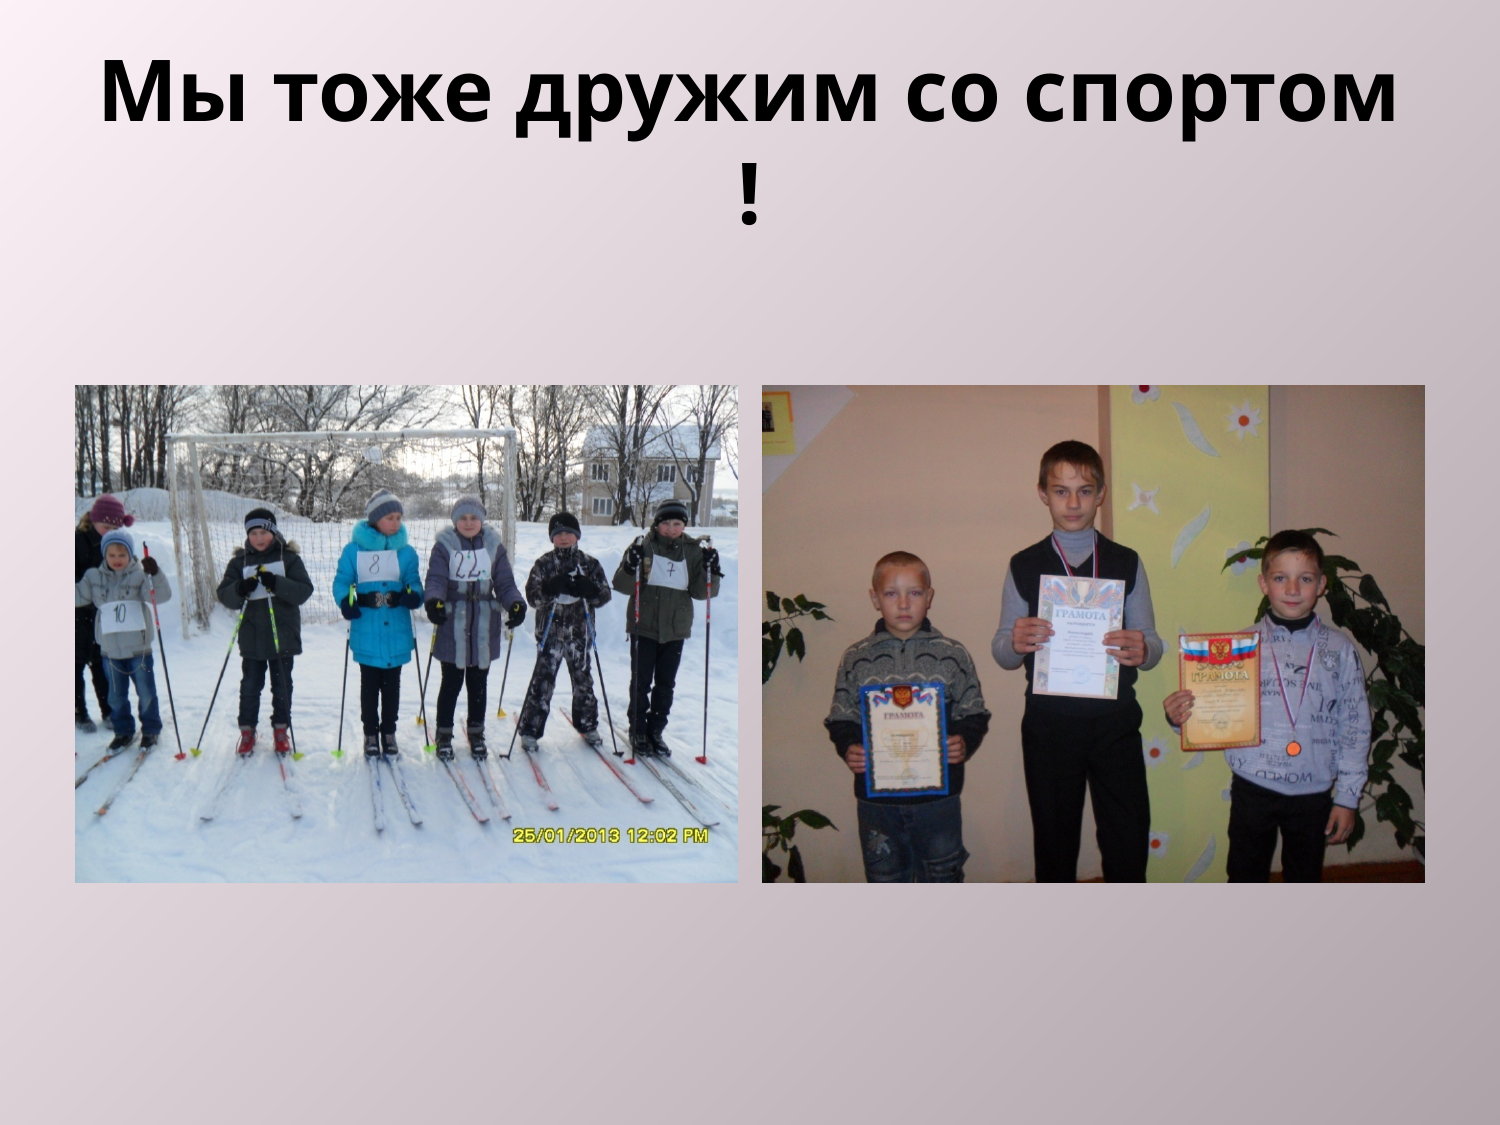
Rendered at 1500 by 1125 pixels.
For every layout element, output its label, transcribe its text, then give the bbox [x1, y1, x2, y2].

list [74, 384, 738, 883]
title Мы тоже дружим со спортом ! [75, 45, 1425, 233]
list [762, 384, 1426, 883]
